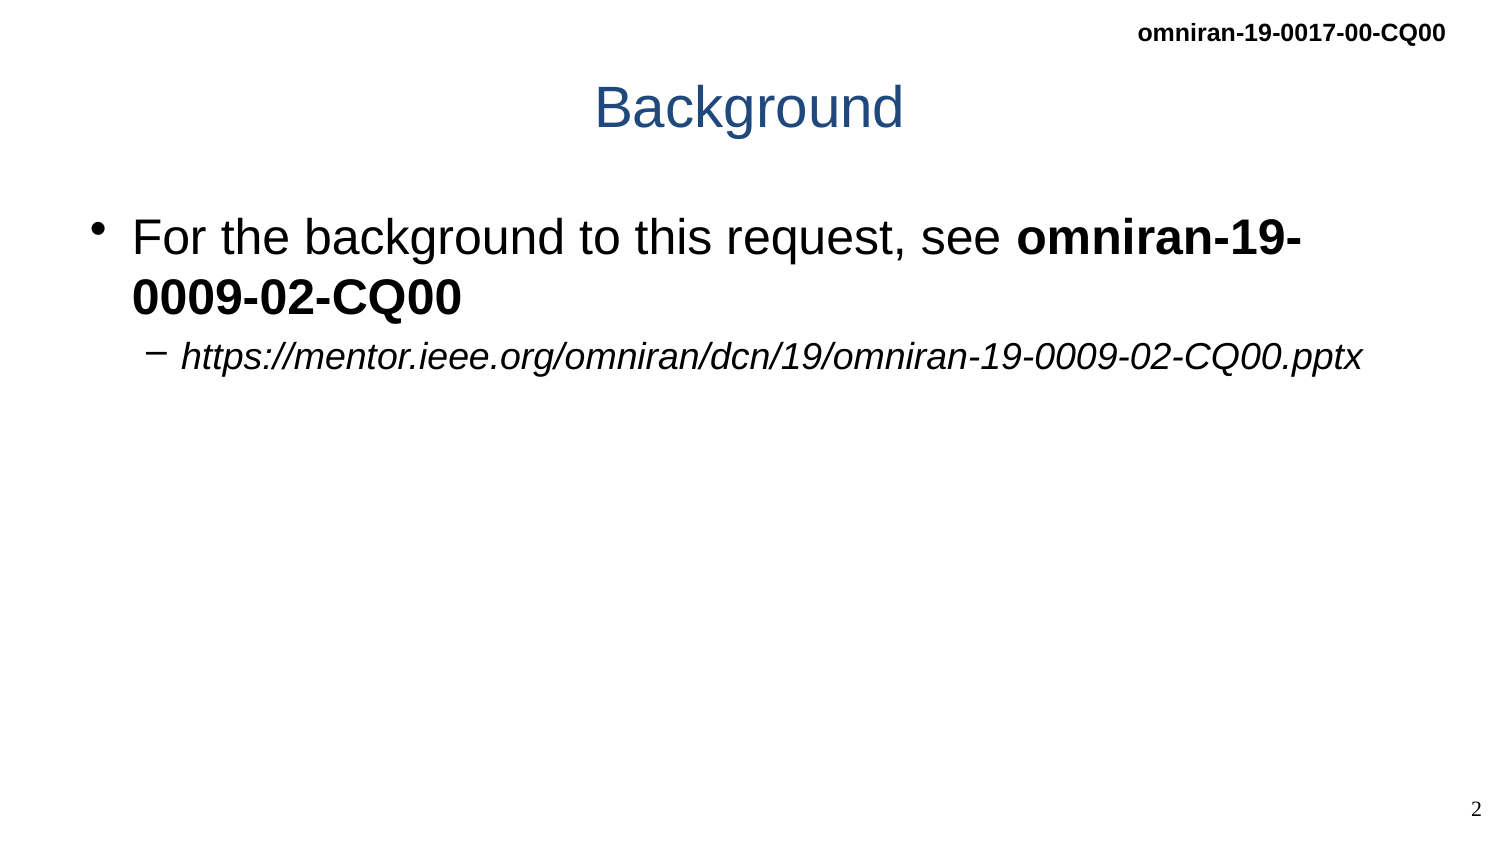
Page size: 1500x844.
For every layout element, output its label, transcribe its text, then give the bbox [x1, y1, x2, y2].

list For the background to this request, see omniran-19-0009-02-CQ00 https://mentor.ieee.org/omniran/dcn/19/omniran-19-0009-02-CQ00.pptx [75, 196, 1425, 777]
title Background [75, 33, 1425, 175]
